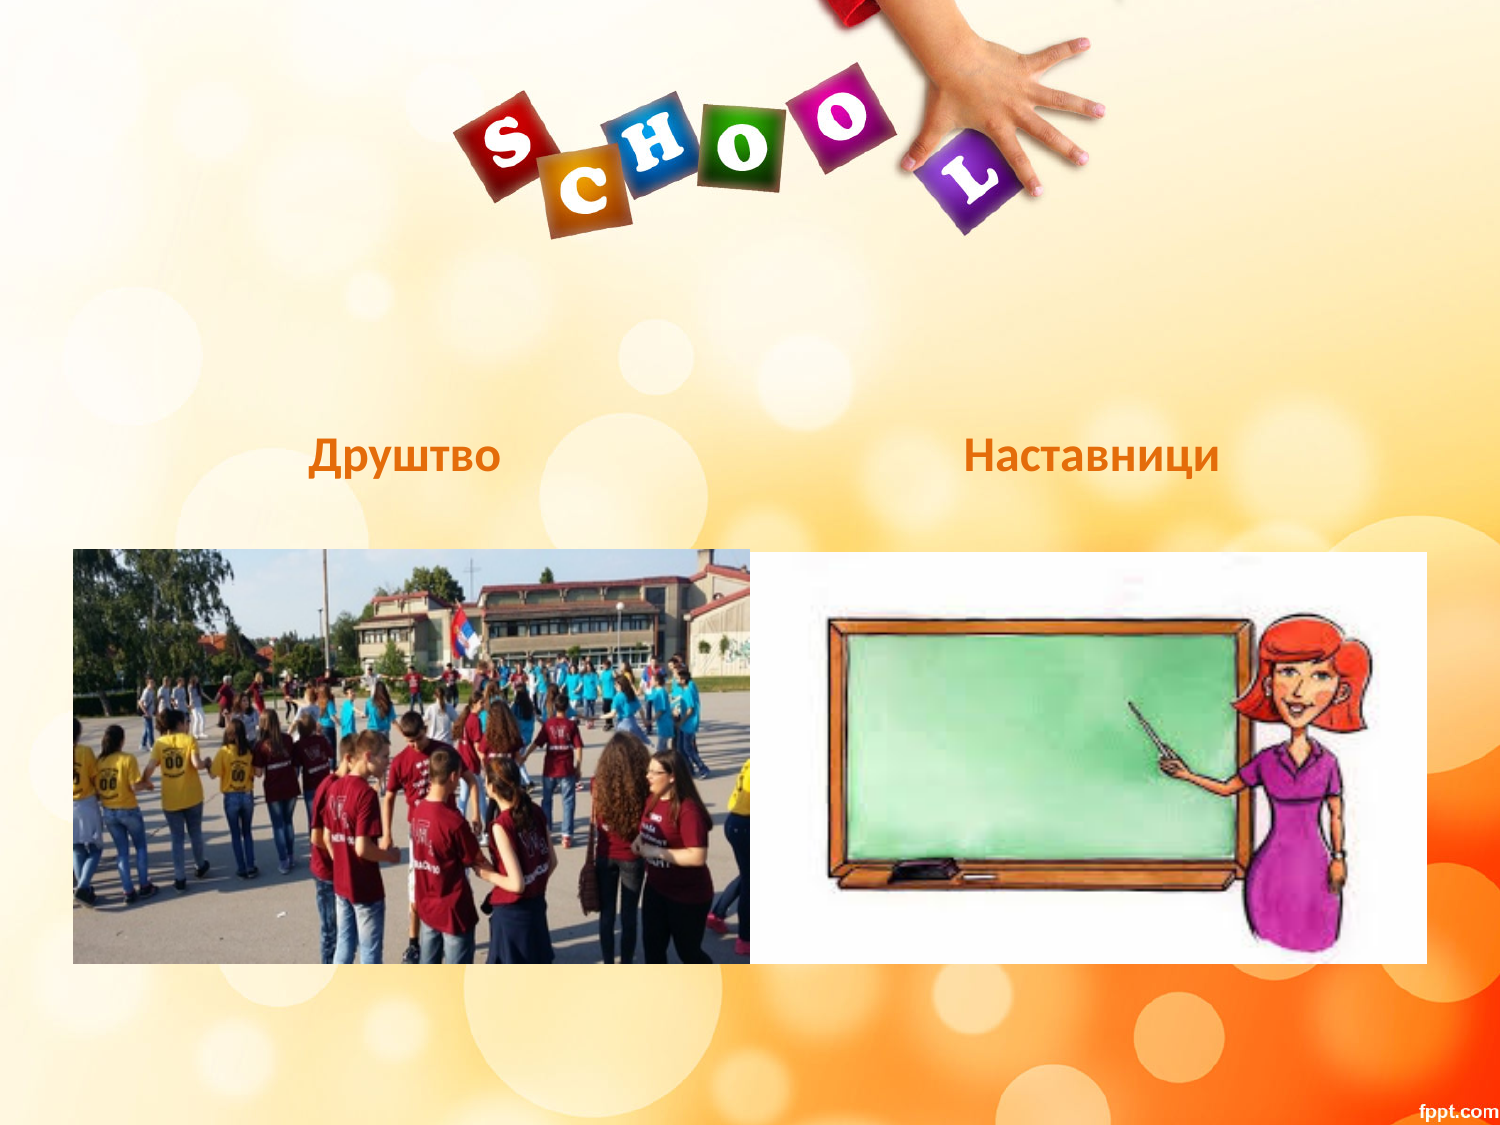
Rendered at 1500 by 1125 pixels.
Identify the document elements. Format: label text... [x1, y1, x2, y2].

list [73, 549, 751, 964]
list Наставници [760, 384, 1424, 489]
picture [0, 0, 1500, 1125]
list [750, 552, 1427, 964]
list Друштво [73, 384, 737, 489]
